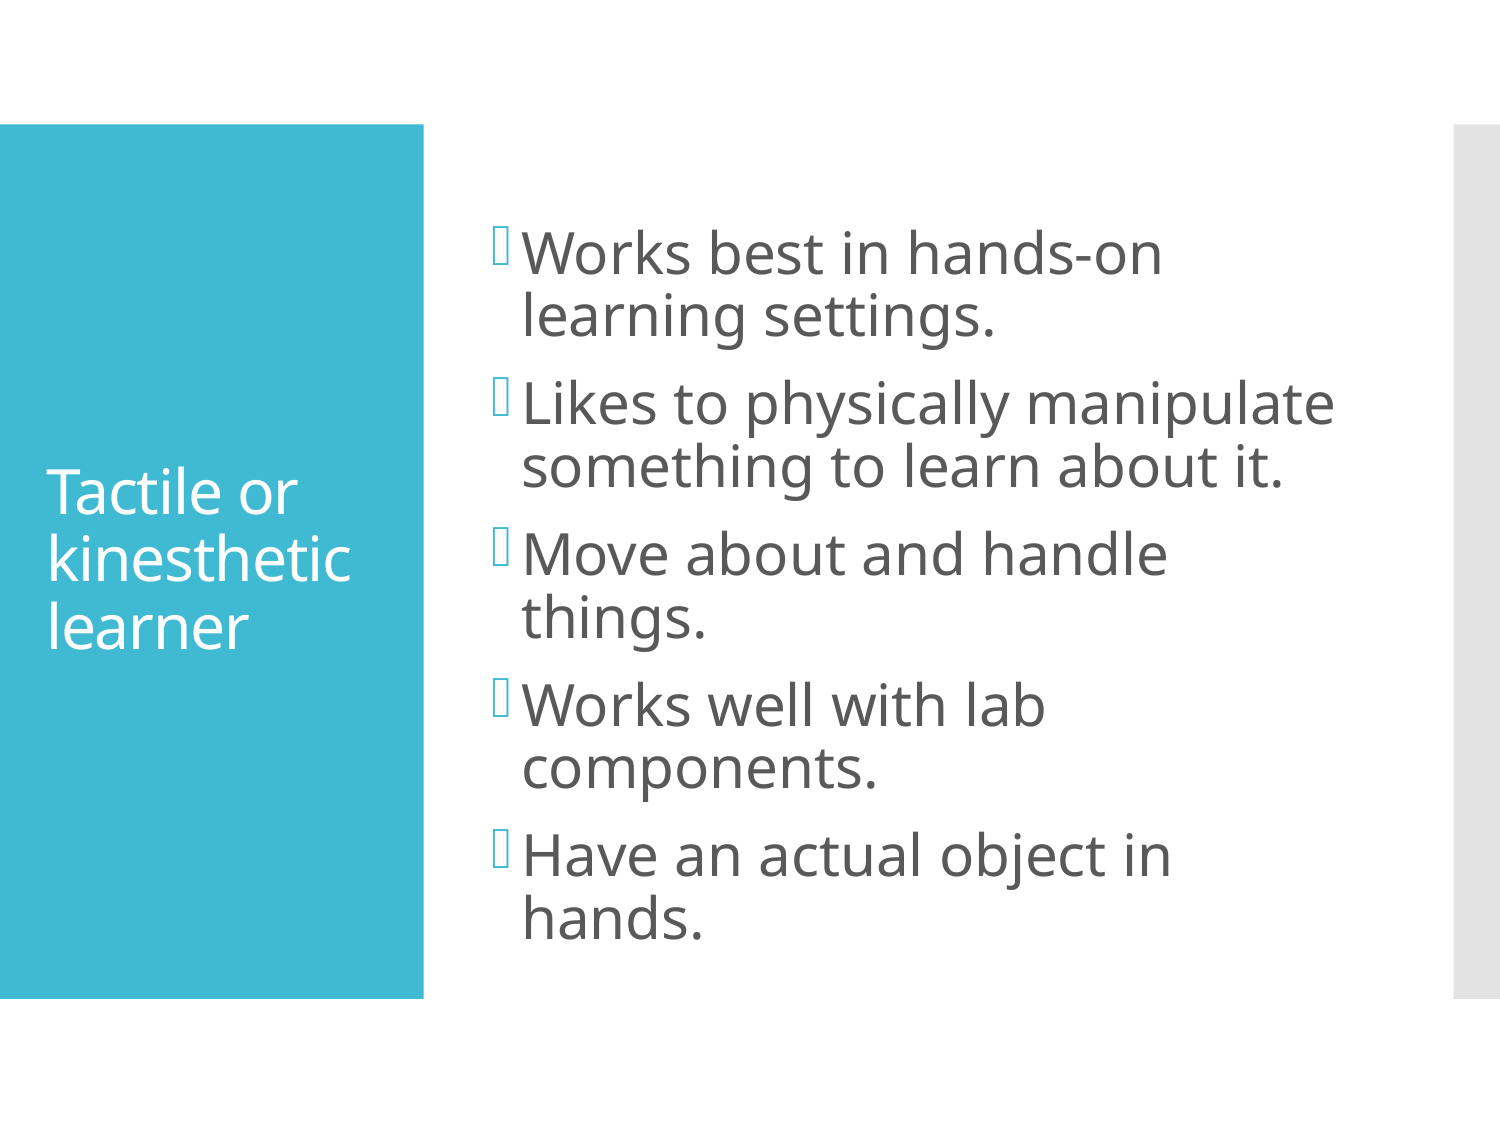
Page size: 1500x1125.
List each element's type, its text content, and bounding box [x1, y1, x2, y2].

title Tactile or kinesthetic learner [31, 184, 394, 940]
list Works best in hands-on learning settings. Likes to physically manipulate something to learn about it. Move about and handle things. Works well with lab components. Have an actual object in hands. [476, 141, 1376, 982]
